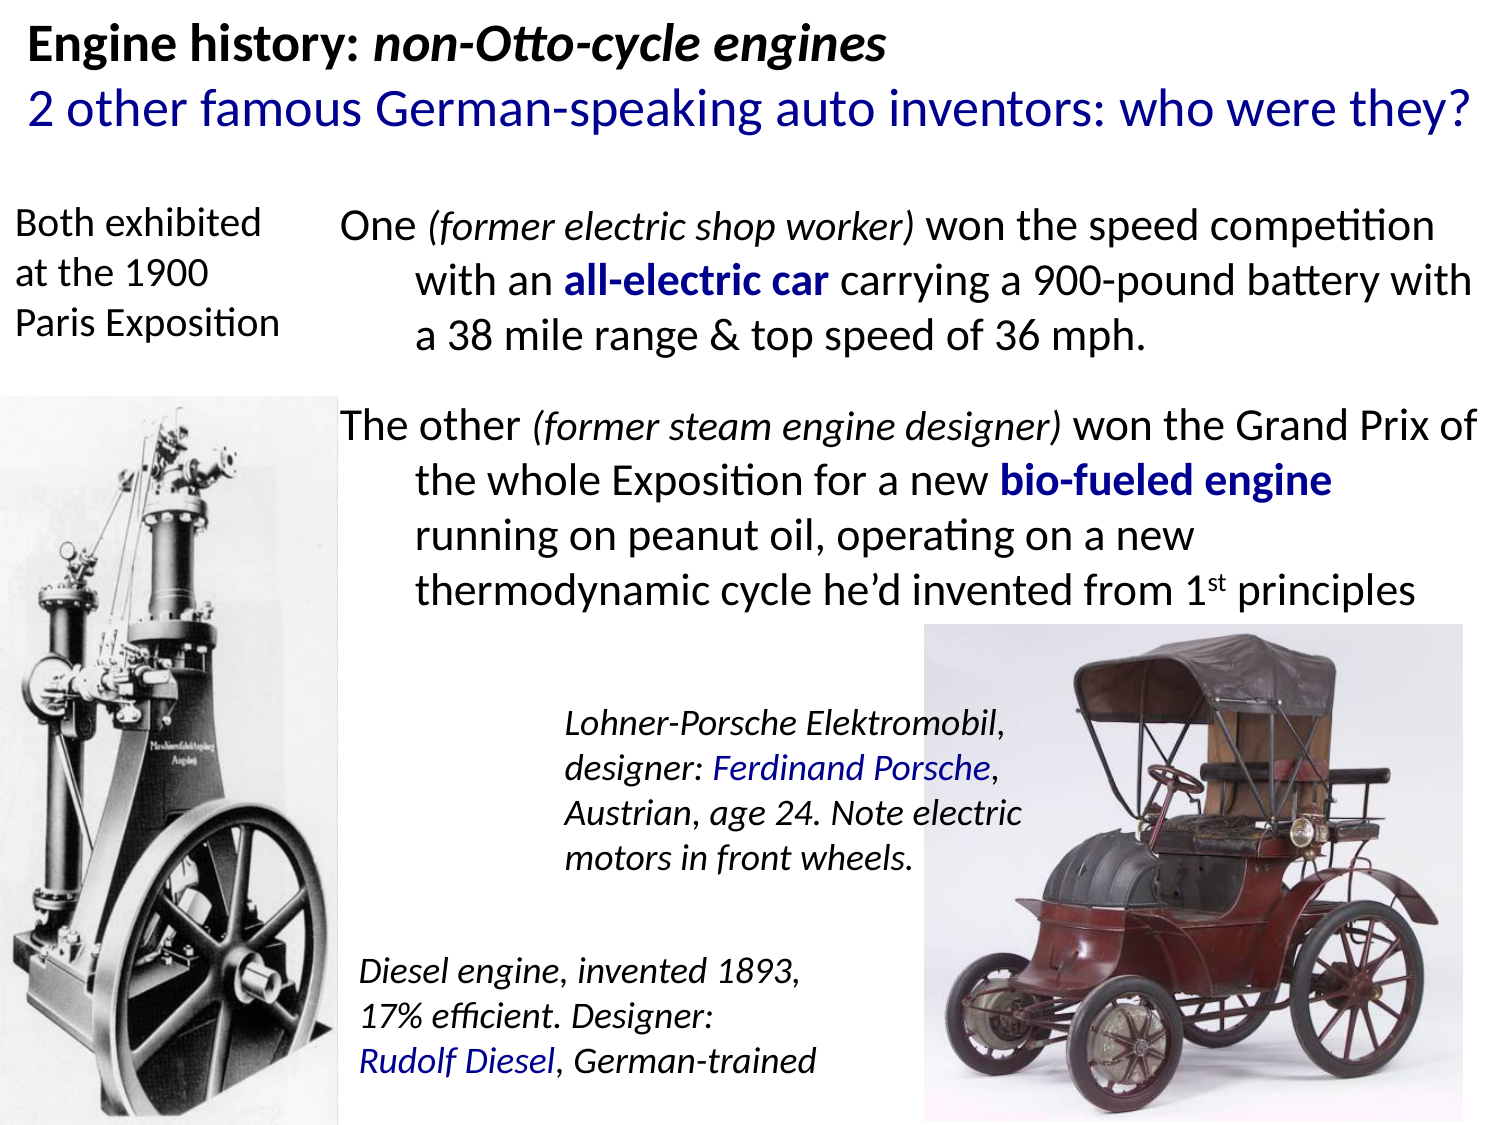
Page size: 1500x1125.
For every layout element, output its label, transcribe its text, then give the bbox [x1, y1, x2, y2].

picture [0, 395, 338, 1125]
text_box Engine history: non-Otto-cycle engines 2 other famous German-speaking auto inventors: who were they? [12, 0, 1500, 145]
text_box The other (former steam engine designer) won the Grand Prix of the whole Exposition for a new bio-fueled engine running on peanut oil, operating on a new thermodynamic cycle he’d invented from 1st principles [324, 387, 1500, 623]
text_box Lohner-Porsche Elektromobil, designer: Ferdinand Porsche, Austrian, age 24. Note electric motors in front wheels. [549, 690, 919, 886]
text_box Both exhibited at the 1900 Paris Exposition [0, 187, 313, 353]
text_box One (former electric shop worker) won the speed competition with an all-electric car carrying a 900-pound battery with a 38 mile range & top speed of 36 mph. [324, 187, 1500, 368]
text_box Diesel engine, invented 1893, 17% efficient. Designer: Rudolf Diesel, German-trained [343, 938, 850, 1089]
picture [924, 624, 1463, 1123]
